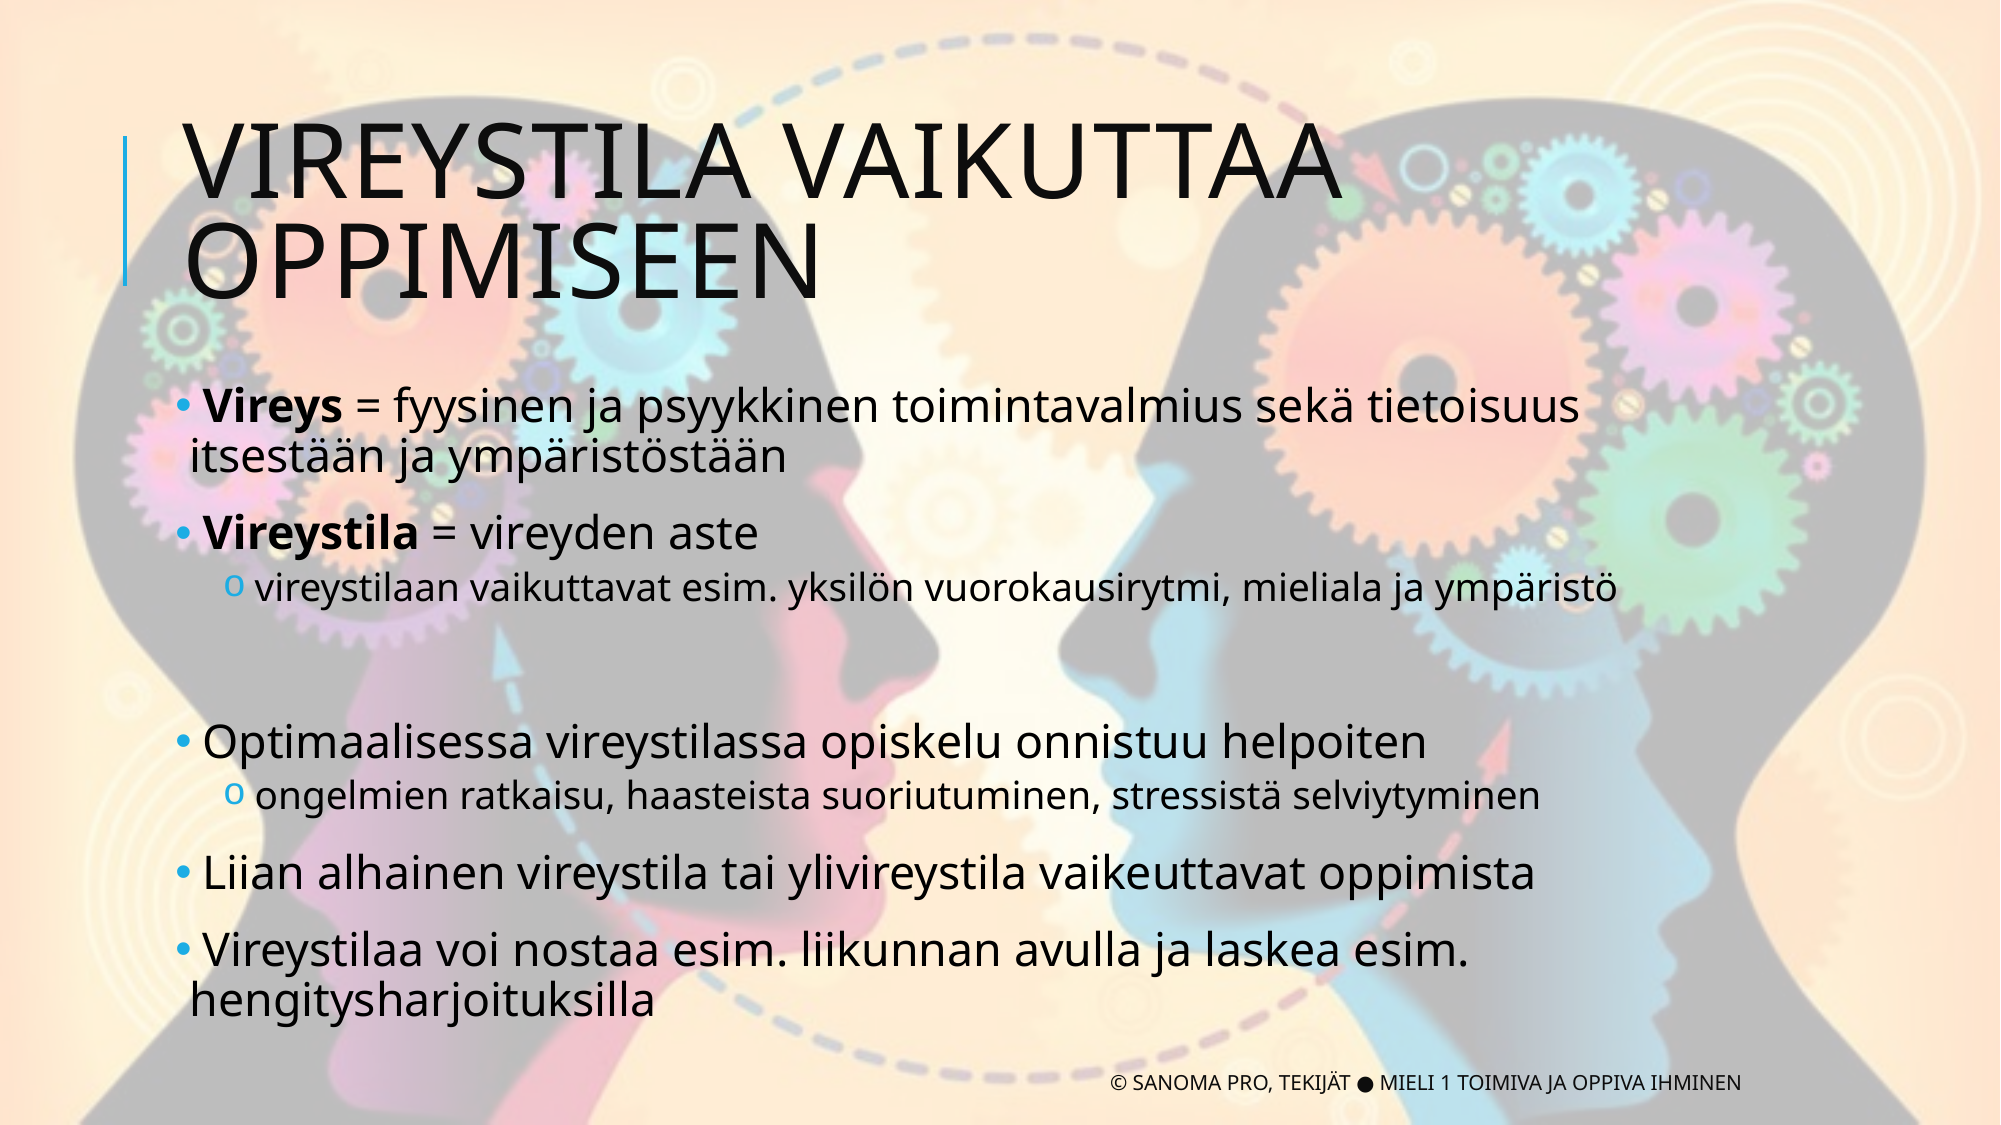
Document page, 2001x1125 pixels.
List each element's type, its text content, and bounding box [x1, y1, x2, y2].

title Vireystila vaikuttaa oppimiseen [168, 96, 1763, 342]
footer © Sanoma Pro, Tekijät ● Mieli 1 Toimiva ja oppiva ihminen [794, 1061, 1763, 1107]
list Vireys = fyysinen ja psyykkinen toimintavalmius sekä tietoisuus itsestään ja ympäristöstään Vireystila = vireyden aste vireystilaan vaikuttavat esim. yksilön vuorokausirytmi, mieliala ja ympäristö Optimaalisessa vireystilassa opiskelu onnistuu helpoiten ongelmien ratkaisu, haasteista suoriutuminen, stressistä selviytyminen Liian alhainen vireystila tai ylivireystila vaikeuttavat oppimista Vireystilaa voi nostaa esim. liikunnan avulla ja laskea esim. hengitysharjoituksilla [168, 375, 1763, 1035]
